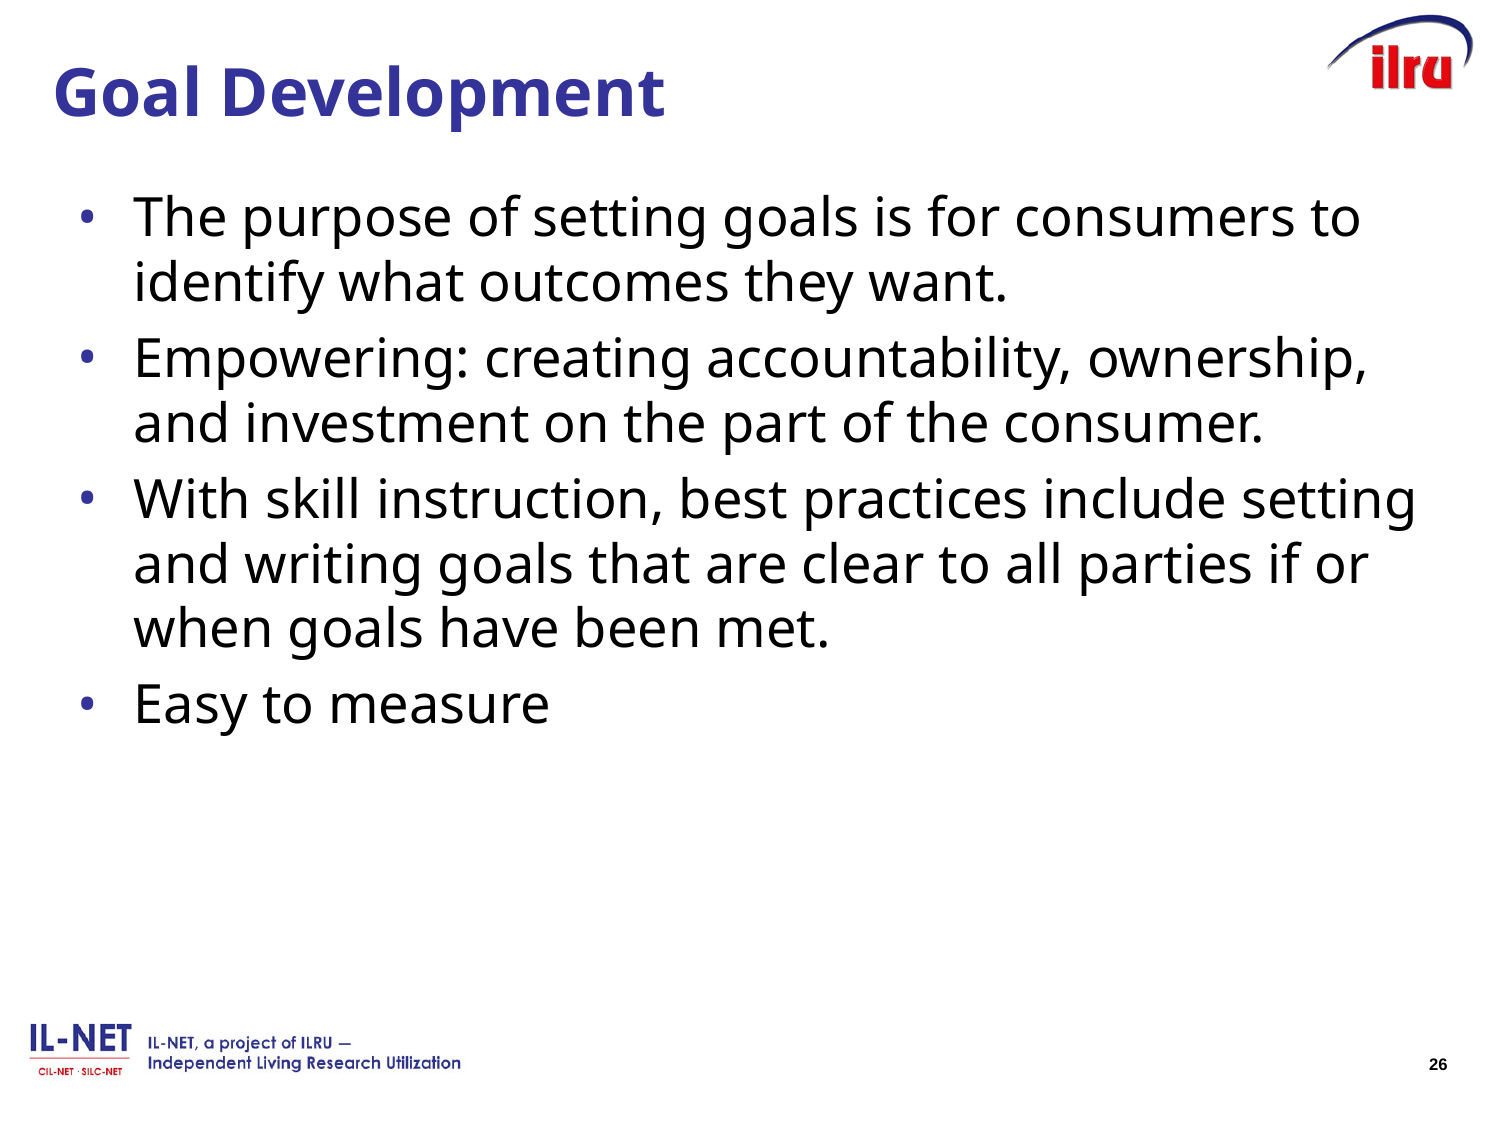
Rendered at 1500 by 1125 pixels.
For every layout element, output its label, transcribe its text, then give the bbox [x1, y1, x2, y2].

title Goal Development [37, 24, 1300, 155]
picture [12, 1005, 478, 1092]
list The purpose of setting goals is for consumers to identify what outcomes they want. Empowering: creating accountability, ownership, and investment on the part of the consumer. With skill instruction, best practices include setting and writing goals that are clear to all parties if or when goals have been met. Easy to measure [62, 174, 1463, 1000]
picture [1325, 12, 1488, 90]
